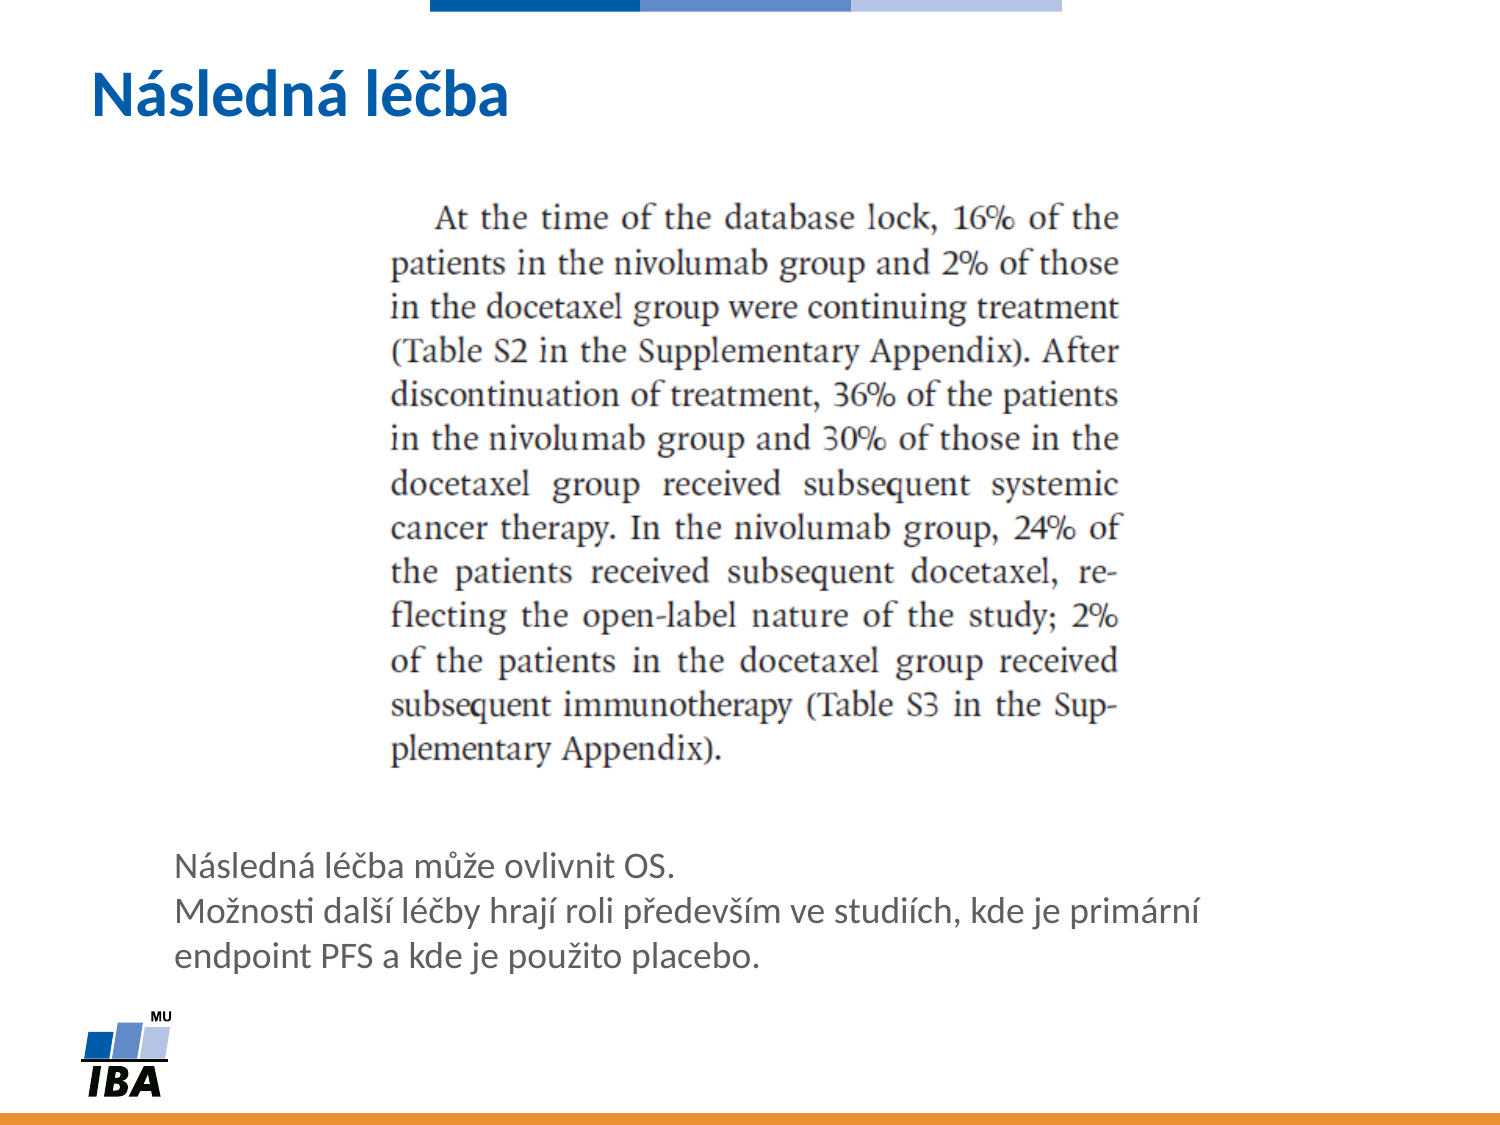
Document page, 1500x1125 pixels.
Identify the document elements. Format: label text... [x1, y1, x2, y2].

text_box Následná léčba může ovlivnit OS. Možnosti další léčby hrají roli především ve studiích, kde je primární endpoint PFS a kde je použito placebo. [159, 834, 1273, 984]
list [383, 184, 1139, 779]
title Následná léčba [76, 42, 1424, 149]
